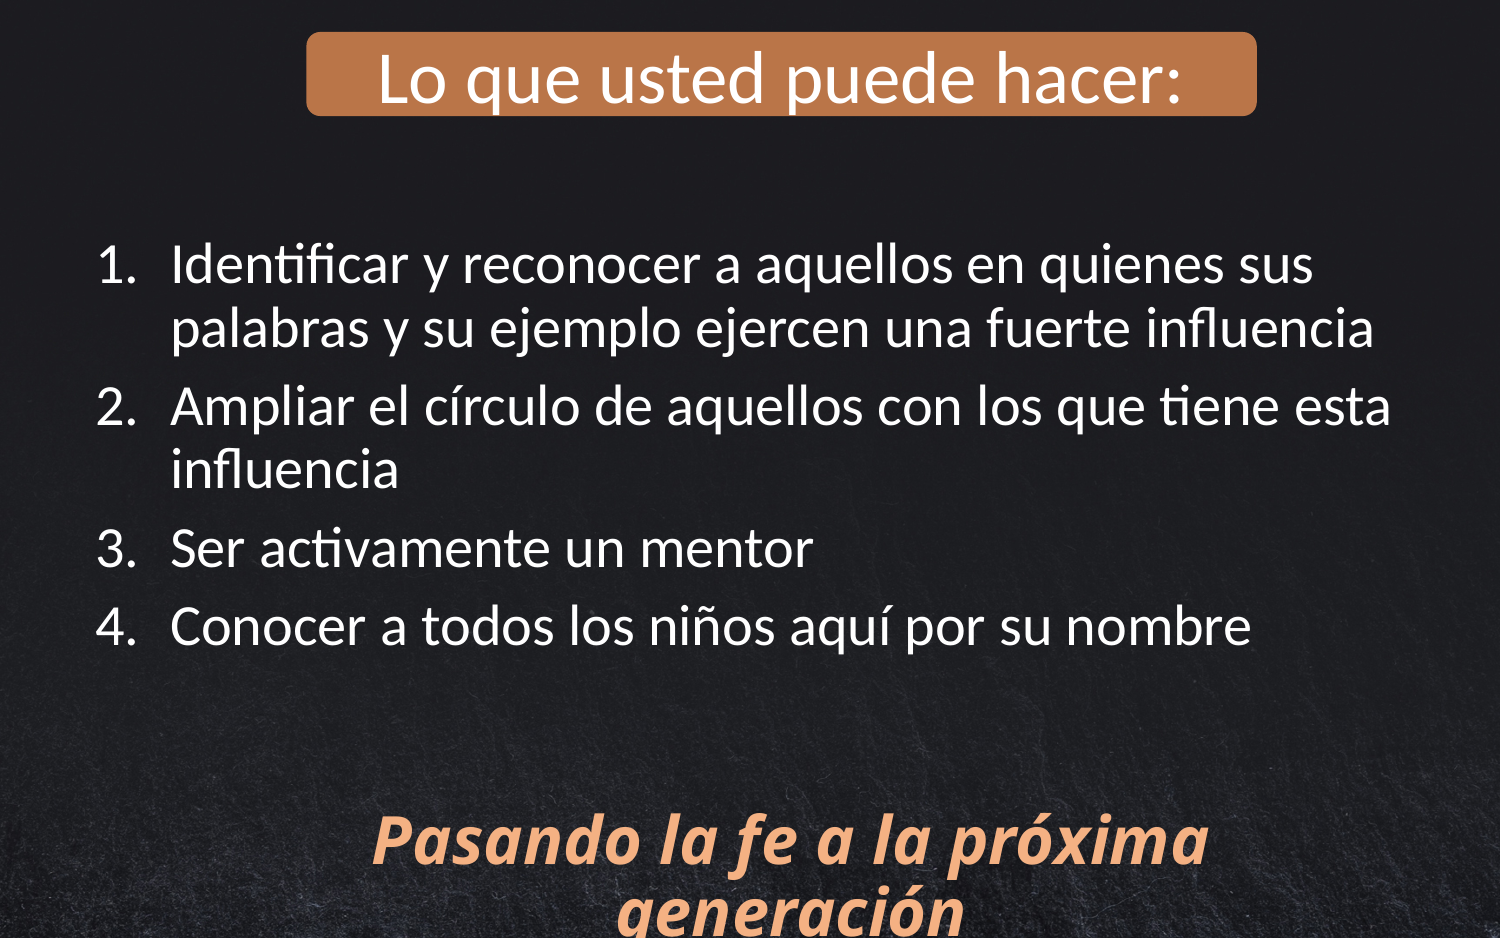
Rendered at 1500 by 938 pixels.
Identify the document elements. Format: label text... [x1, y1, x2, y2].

text_box Lo que usted puede hacer: [305, 30, 1258, 118]
picture [0, 0, 1500, 938]
list Identificar y reconocer a aquellos en quienes sus palabras y su ejemplo ejercen una fuerte influencia Ampliar el círculo de aquellos con los que tiene esta influencia Ser activamente un mentor Conocer a todos los niños aquí por su nombre [80, 226, 1484, 906]
title Pasando la fe a la próxima generación [173, 817, 1409, 938]
